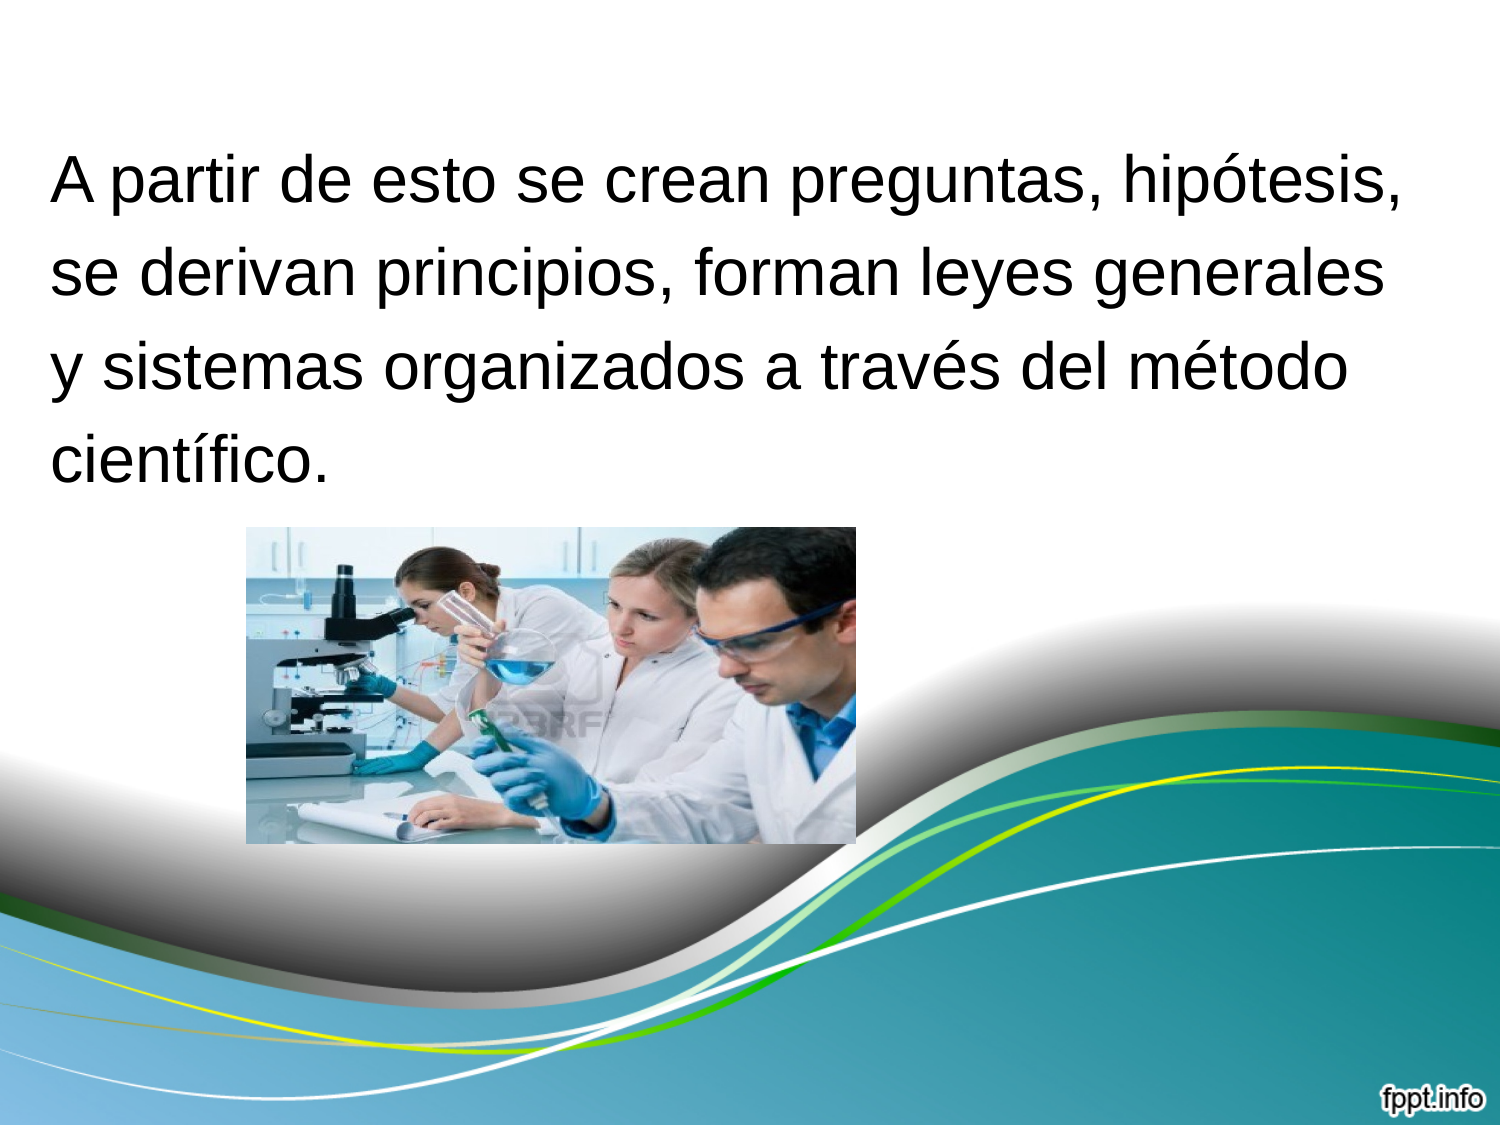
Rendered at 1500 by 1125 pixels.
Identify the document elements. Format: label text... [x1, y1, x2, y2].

list A partir de esto se crean preguntas, hipótesis, se derivan principios, forman leyes generales y sistemas organizados a través del método científico. [34, 34, 1442, 1006]
picture [0, 0, 1500, 1125]
